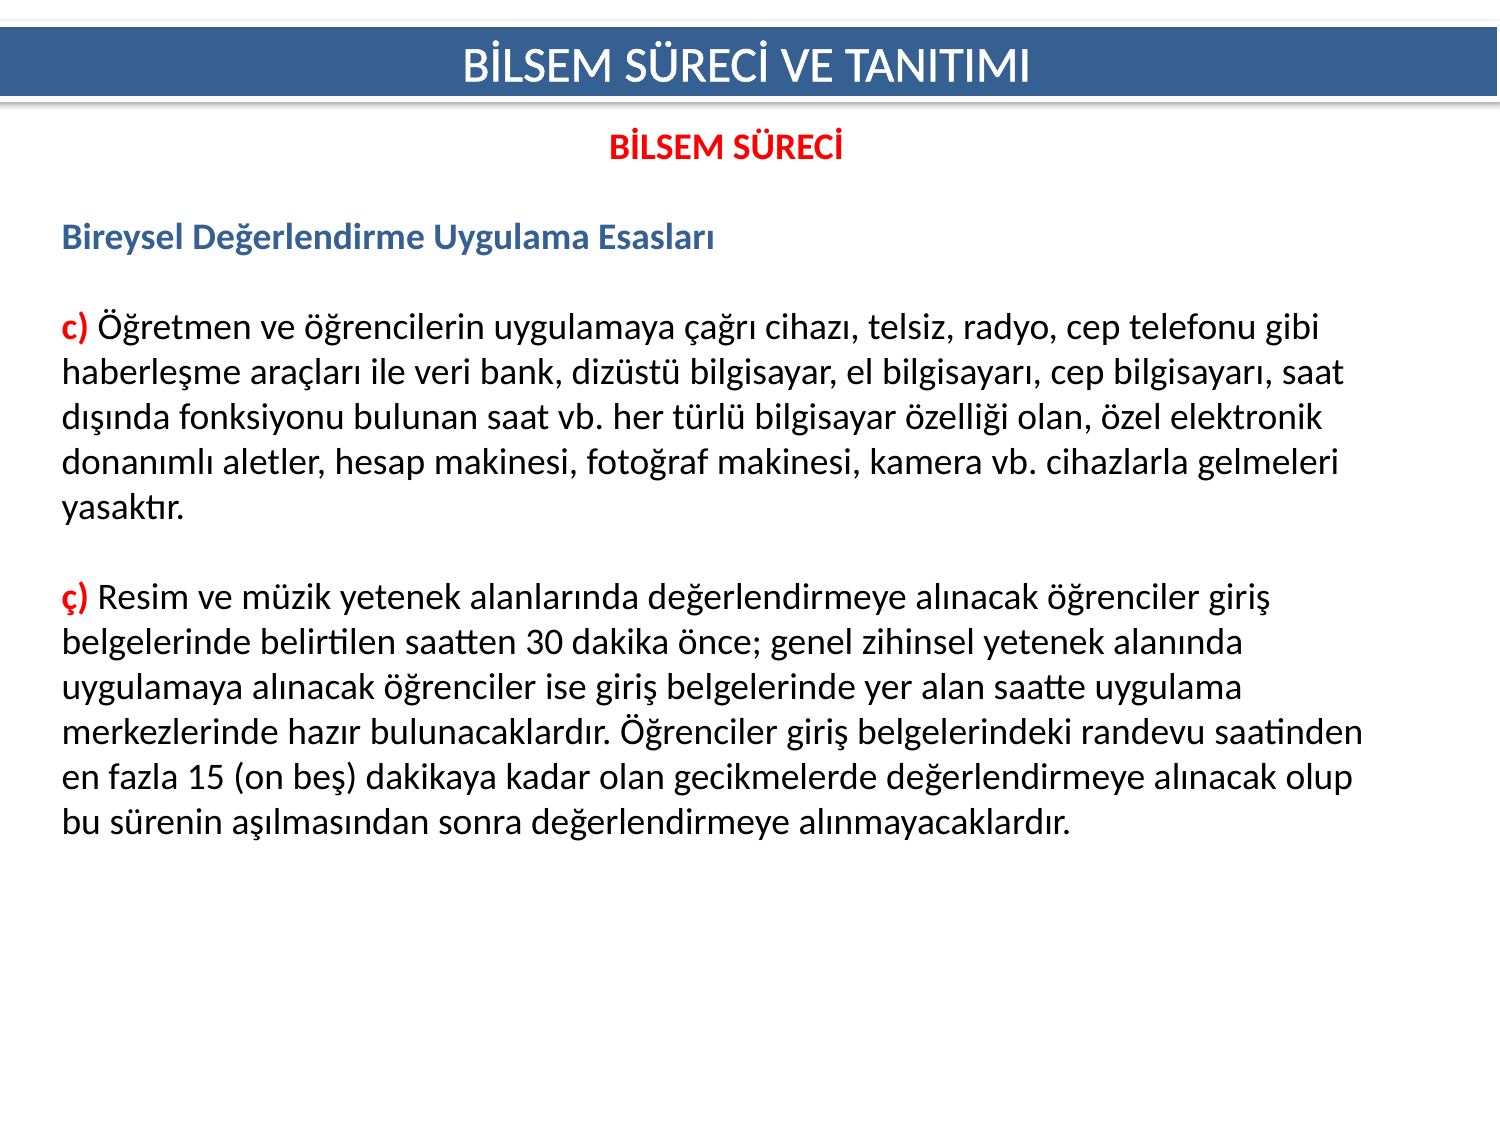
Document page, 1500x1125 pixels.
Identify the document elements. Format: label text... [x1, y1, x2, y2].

text_box BİLSEM SÜRECİ VE TANITIMI [0, 21, 1500, 102]
text_box BİLSEM SÜRECİ Bireysel Değerlendirme Uygulama Esasları c) Öğretmen ve öğrencilerin uygulamaya çağrı cihazı, telsiz, radyo, cep telefonu gibi haberleşme araçları ile veri bank, dizüstü bilgisayar, el bilgisayarı, cep bilgisayarı, saat dışında fonksiyonu bulunan saat vb. her türlü bilgisayar özelliği olan, özel elektronik donanımlı aletler, hesap makinesi, fotoğraf makinesi, kamera vb. cihazlarla gelmeleri yasaktır. ç) Resim ve müzik yetenek alanlarında değerlendirmeye alınacak öğrenciler giriş belgelerinde belirtilen saatten 30 dakika önce; genel zihinsel yetenek alanında uygulamaya alınacak öğrenciler ise giriş belgelerinde yer alan saatte uygulama merkezlerinde hazır bulunacaklardır. Öğrenciler giriş belgelerindeki randevu saatinden en fazla 15 (on beş) dakikaya kadar olan gecikmelerde değerlendirmeye alınacak olup bu sürenin aşılmasından sonra değerlendirmeye alınmayacaklardır. [46, 114, 1407, 849]
